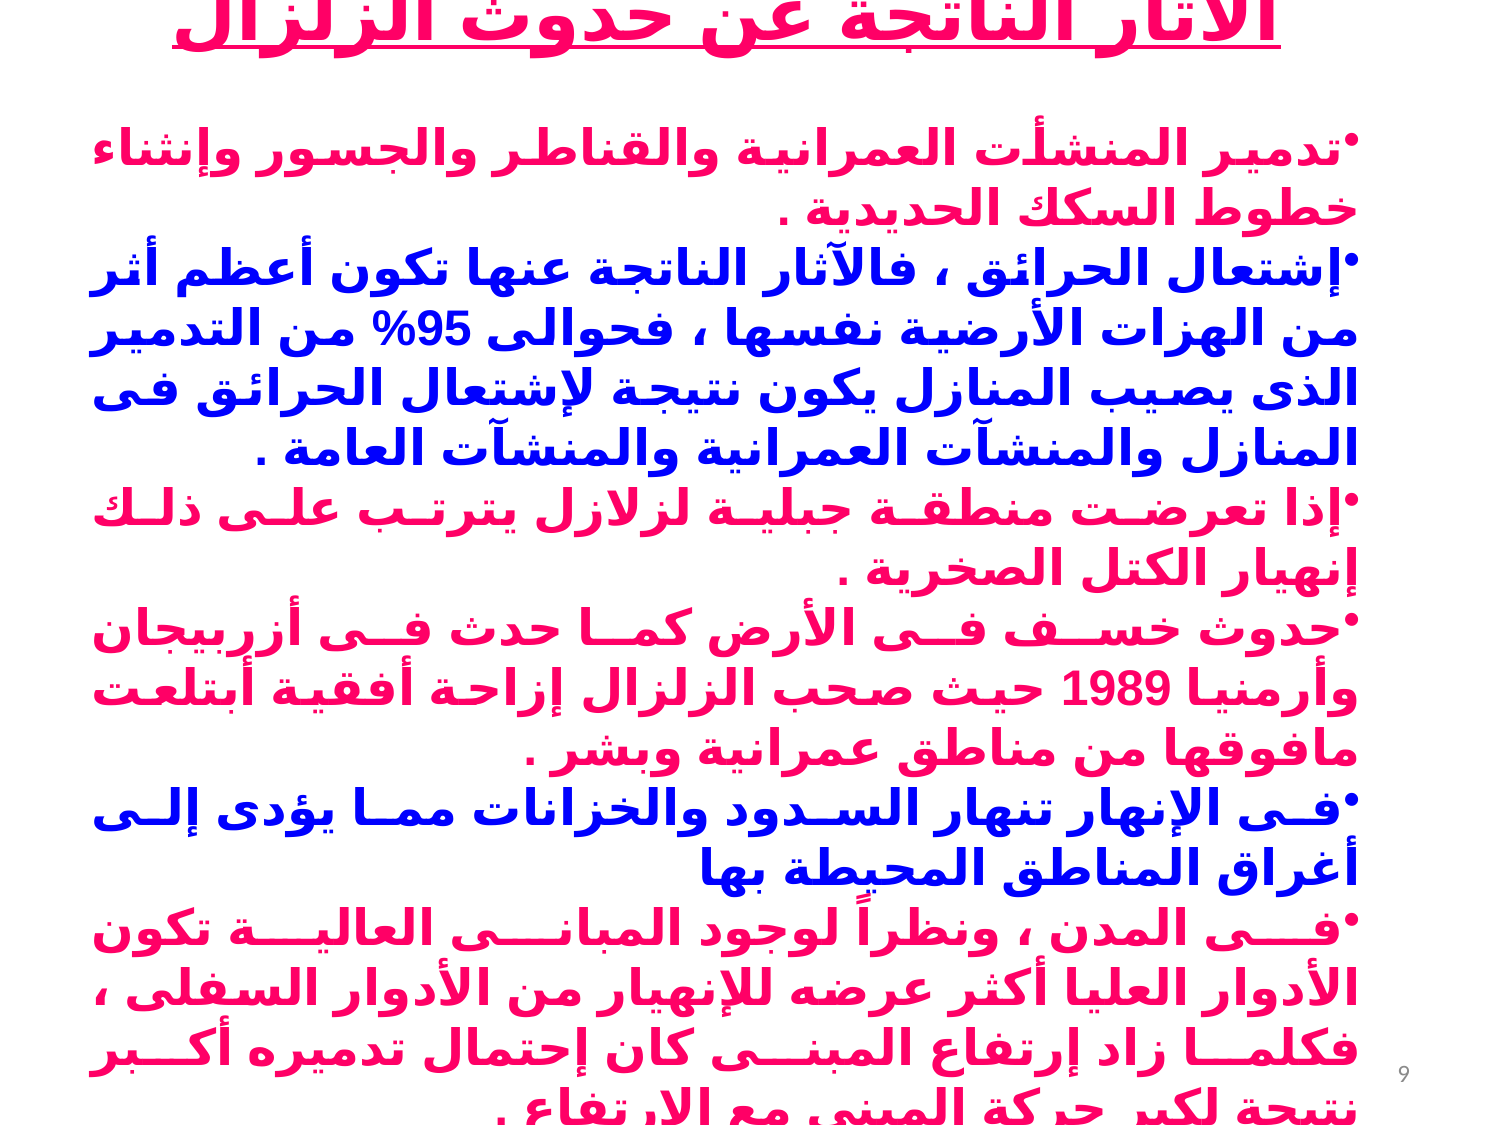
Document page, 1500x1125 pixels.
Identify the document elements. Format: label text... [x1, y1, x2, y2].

text_box الآثار الناتجة عن حدوث الزلزال تدمير المنشأت العمرانية والقناطر والجسور وإنثناء خطوط السكك الحديدية . إشتعال الحرائق ، فالآثار الناتجة عنها تكون أعظم أثر من الهزات الأرضية نفسها ، فحوالى 95% من التدمير الذى يصيب المنازل يكون نتيجة لإشتعال الحرائق فى المنازل والمنشآت العمرانية والمنشآت العامة . إذا تعرضت منطقة جبلية لزلازل يترتب على ذلك إنهيار الكتل الصخرية . حدوث خسف فى الأرض كما حدث فى أزربيجان وأرمنيا 1989 حيث صحب الزلزال إزاحة أفقية أبتلعت مافوقها من مناطق عمرانية وبشر . فى الإنهار تنهار السدود والخزانات مما يؤدى إلى أغراق المناطق المحيطة بها فى المدن ، ونظراً لوجود المبانى العالية تكون الأدوار العليا أكثر عرضه للإنهيار من الأدوار السفلى ، فكلما زاد إرتفاع المبنى كان إحتمال تدميره أكبر نتيجة لكبر حركة المبنى مع الإرتفاع . [76, 0, 1376, 1125]
slide_number 9 [1074, 1042, 1425, 1103]
